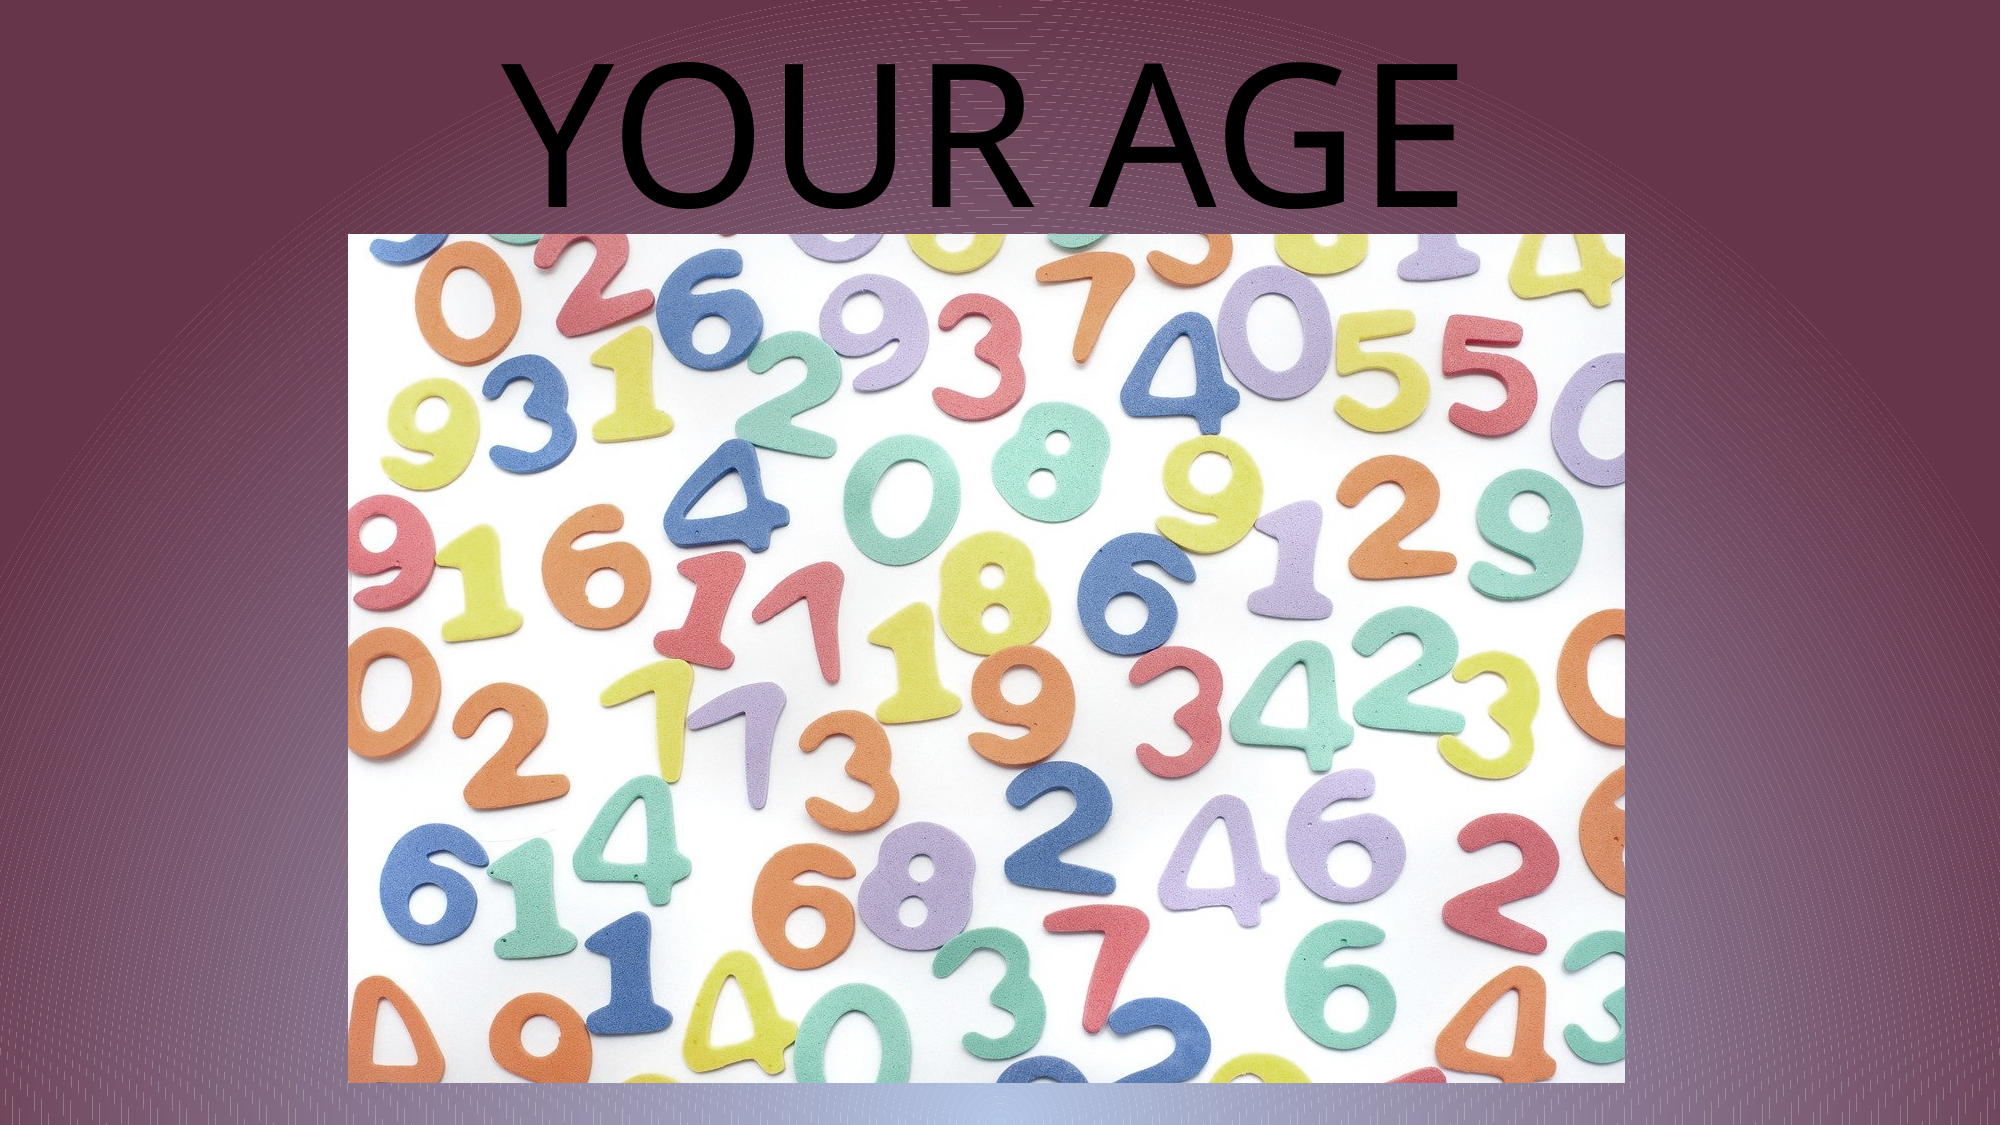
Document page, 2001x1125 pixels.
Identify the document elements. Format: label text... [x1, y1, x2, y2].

text_box YOUR AGE [486, 0, 1486, 234]
picture [348, 234, 1625, 1083]
